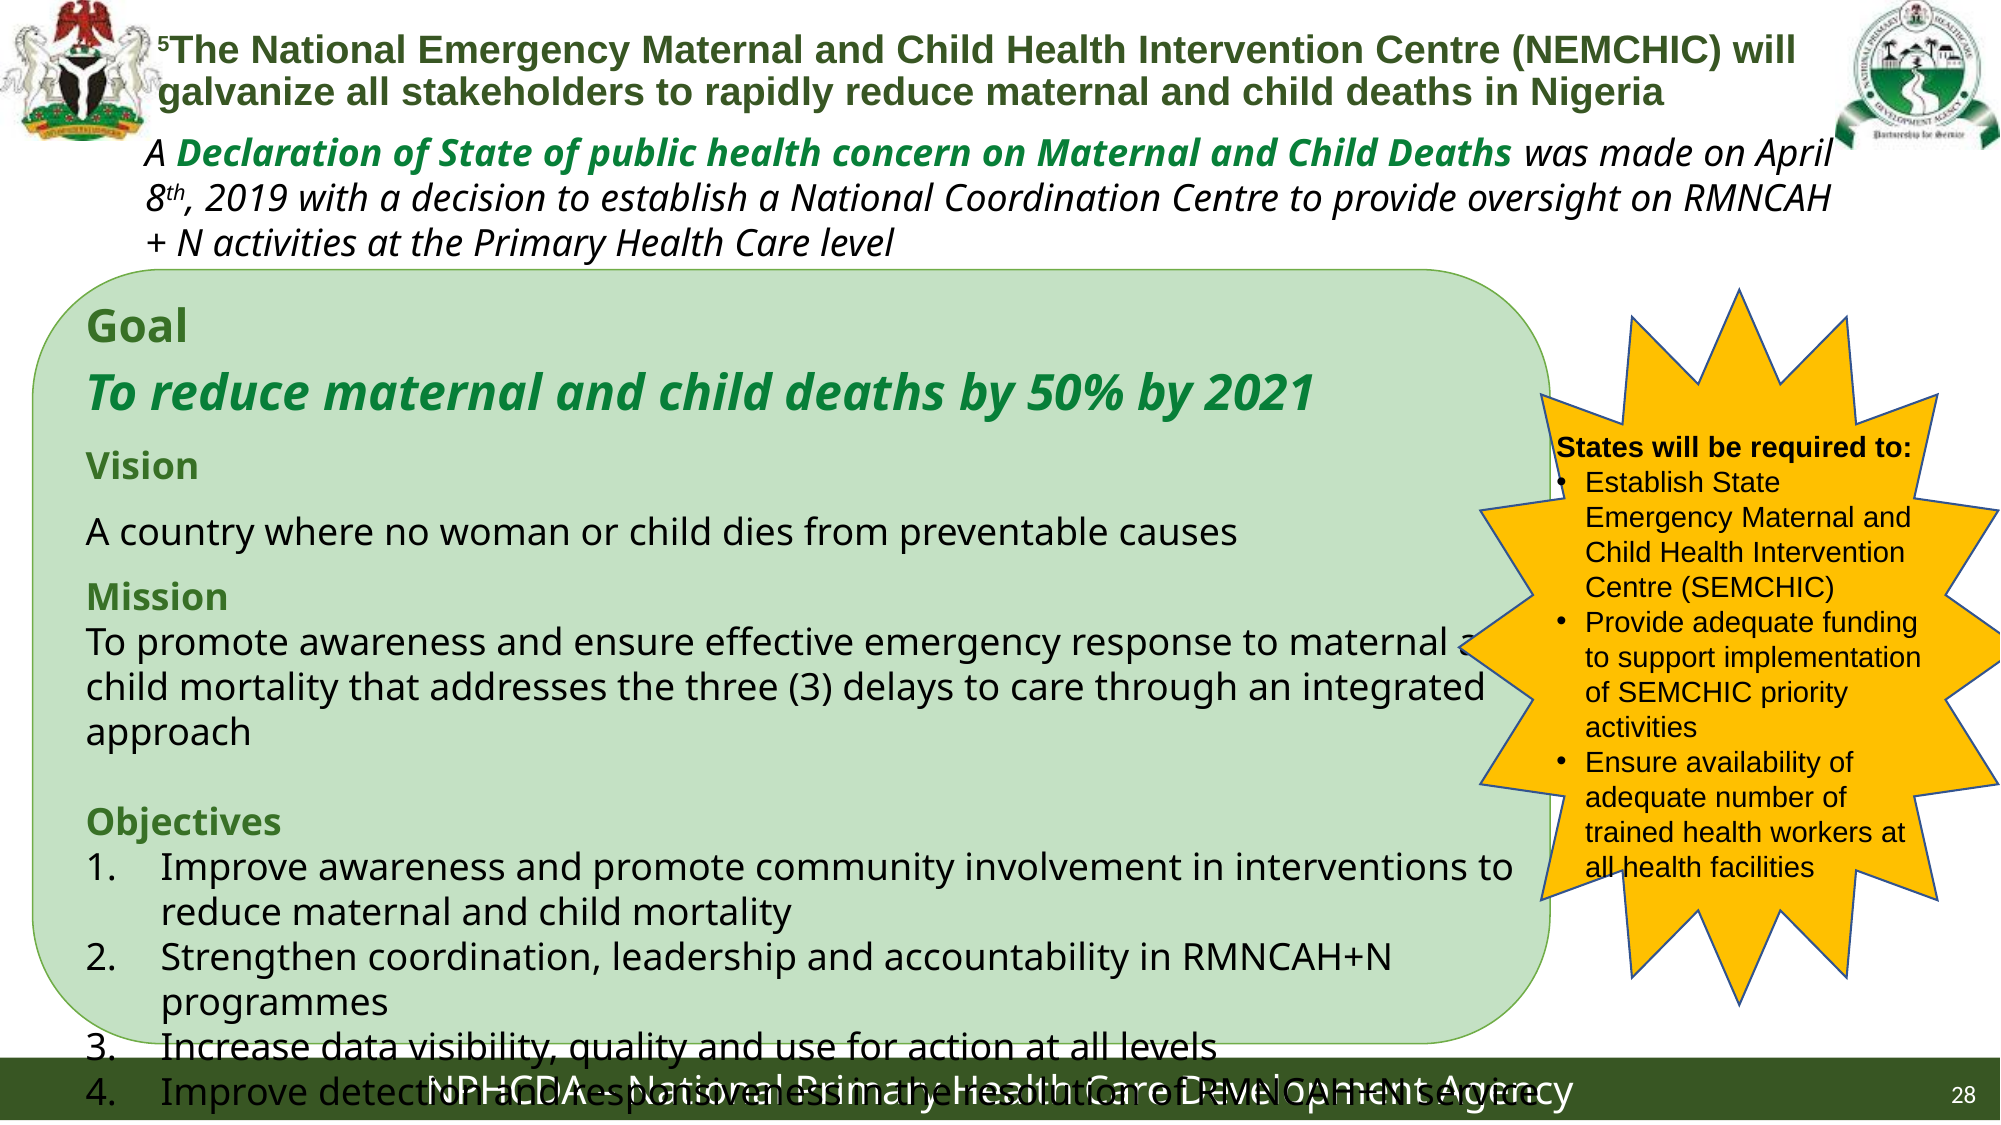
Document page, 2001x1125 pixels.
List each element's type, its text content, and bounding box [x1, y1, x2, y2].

picture [0, 0, 166, 141]
text_box [1940, 500, 2000, 794]
text_box [1909, 891, 1939, 902]
text_box Goal To reduce maternal and child deaths by 50% by 2021 Vision A country where no woman or child dies from preventable causes Mission To promote awareness and ensure effective emergency response to maternal and child mortality that addresses the three (3) delays to care through an integrated approach Objectives Improve awareness and promote community involvement in interventions to reduce maternal and child mortality Strengthen coordination, leadership and accountability in RMNCAH+N programmes Increase data visibility, quality and use for action at all levels Improve detection and responsiveness in the resolution of RMNCAH+N service gaps [67, 260, 1563, 1125]
text_box A Declaration of State of public health concern on Maternal and Child Deaths was made on April 8th, 2019 with a decision to establish a National Coordination Centre to provide oversight on RMNCAH + N activities at the Primary Health Care level [127, 119, 1852, 274]
text_box [1539, 891, 1570, 902]
picture [1835, 0, 2000, 150]
text_box [1539, 392, 1614, 420]
text_box [1864, 392, 1939, 420]
text_box 5The National Emergency Maternal and Child Health Intervention Centre (NEMCHIC) will galvanize all stakeholders to rapidly reduce maternal and child deaths in Nigeria [139, 19, 1864, 124]
text_box [1457, 500, 1541, 795]
text_box [1623, 891, 1856, 1008]
slide_number 28 [1541, 1063, 1992, 1124]
text_box [1621, 287, 1857, 420]
text_box [31, 309, 67, 1004]
text_box States will be required to: Establish State Emergency Maternal and Child Health Intervention Centre (SEMCHIC) Provide adequate funding to support implementation of SEMCHIC priority activities Ensure availability of adequate number of trained health workers at all health facilities [1541, 420, 1940, 891]
